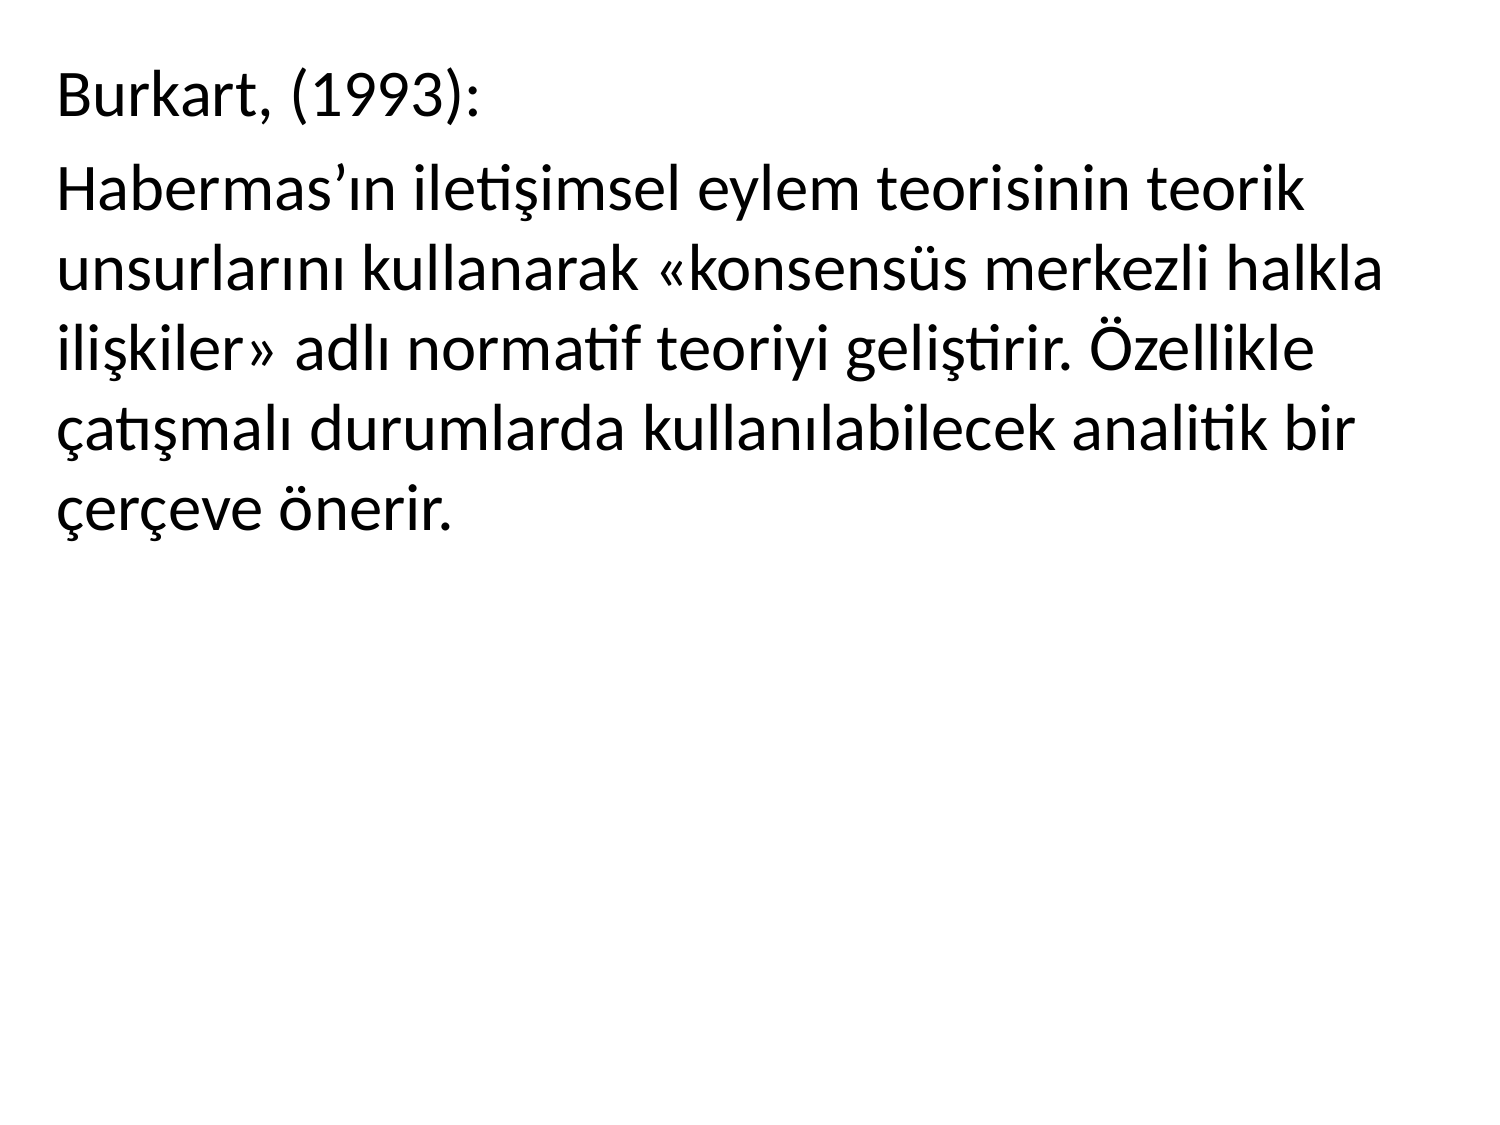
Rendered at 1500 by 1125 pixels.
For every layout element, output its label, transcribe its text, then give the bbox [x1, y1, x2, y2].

list Burkart, (1993): Habermas’ın iletişimsel eylem teorisinin teorik unsurlarını kullanarak «konsensüs merkezli halkla ilişkiler» adlı normatif teoriyi geliştirir. Özellikle çatışmalı durumlarda kullanılabilecek analitik bir çerçeve önerir. [41, 42, 1459, 1094]
